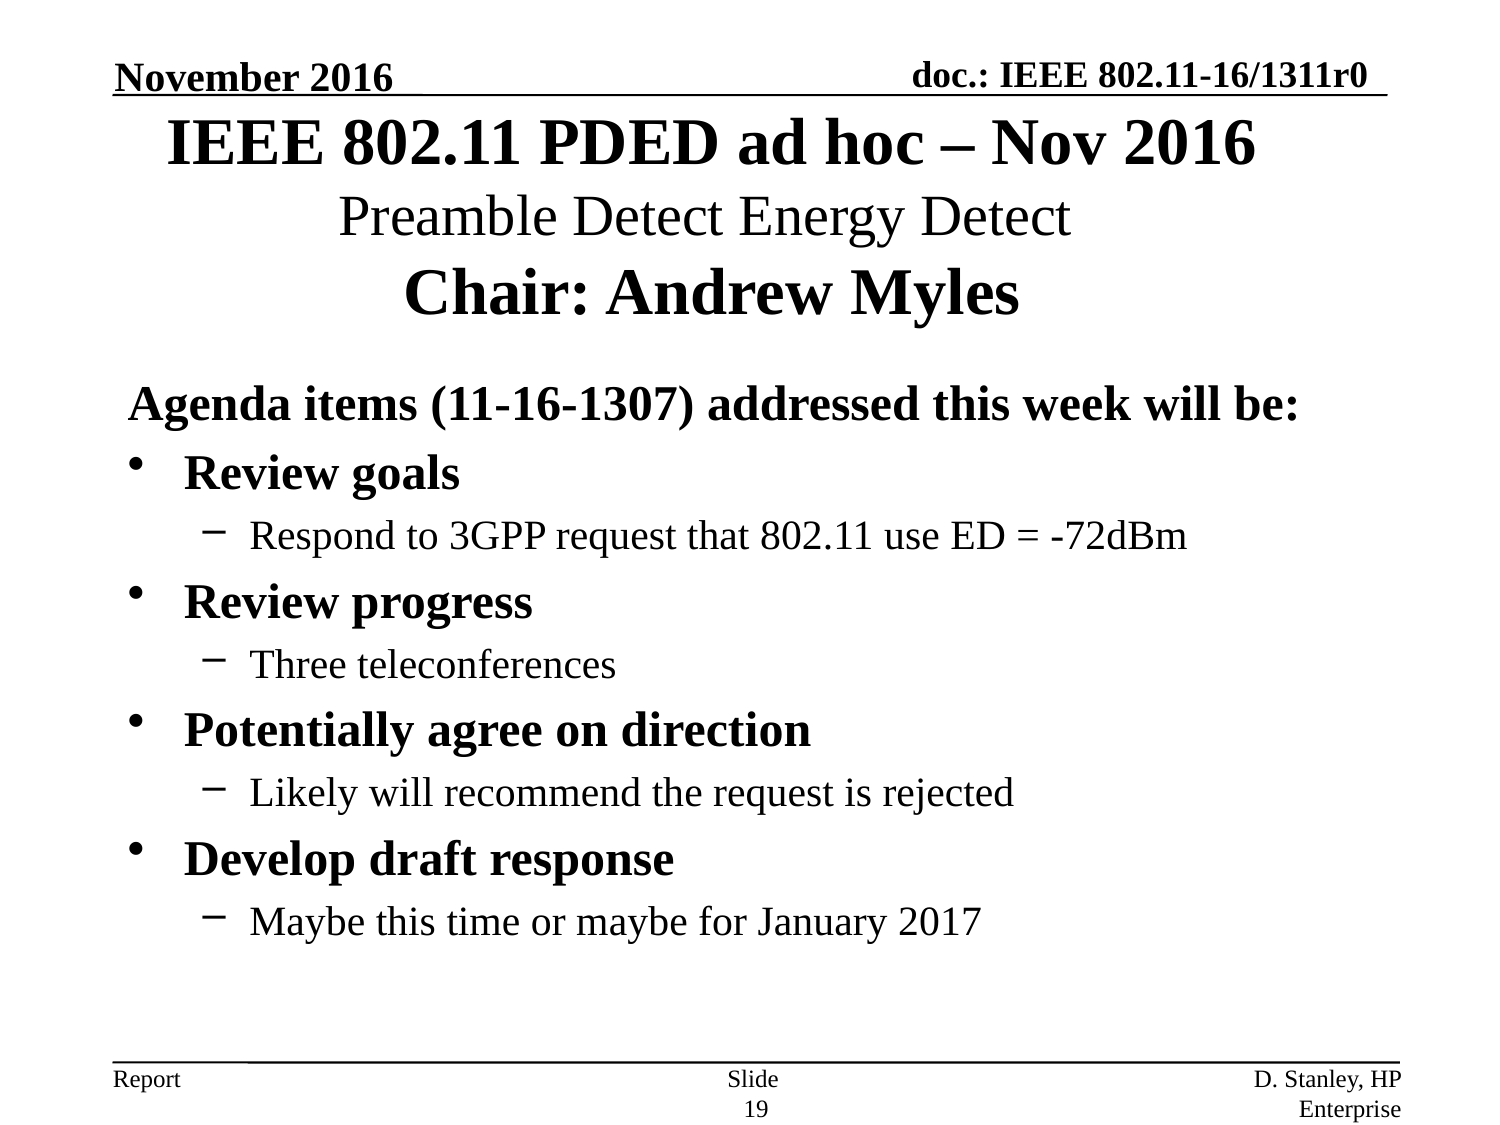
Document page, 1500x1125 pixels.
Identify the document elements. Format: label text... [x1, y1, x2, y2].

footer D. Stanley, HP Enterprise [1170, 1062, 1402, 1093]
slide_number Slide 19 [720, 1062, 792, 1093]
list Agenda items (11-16-1307) addressed this week will be: Review goals Respond to 3GPP request that 802.11 use ED = -72dBm Review progress Three teleconferences Potentially agree on direction Likely will recommend the request is rejected Develop draft response Maybe this time or maybe for January 2017 [112, 362, 1375, 1038]
title IEEE 802.11 PDED ad hoc – Nov 2016 Preamble Detect Energy Detect Chair: Andrew Myles [75, 125, 1350, 300]
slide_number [114, 49, 413, 100]
